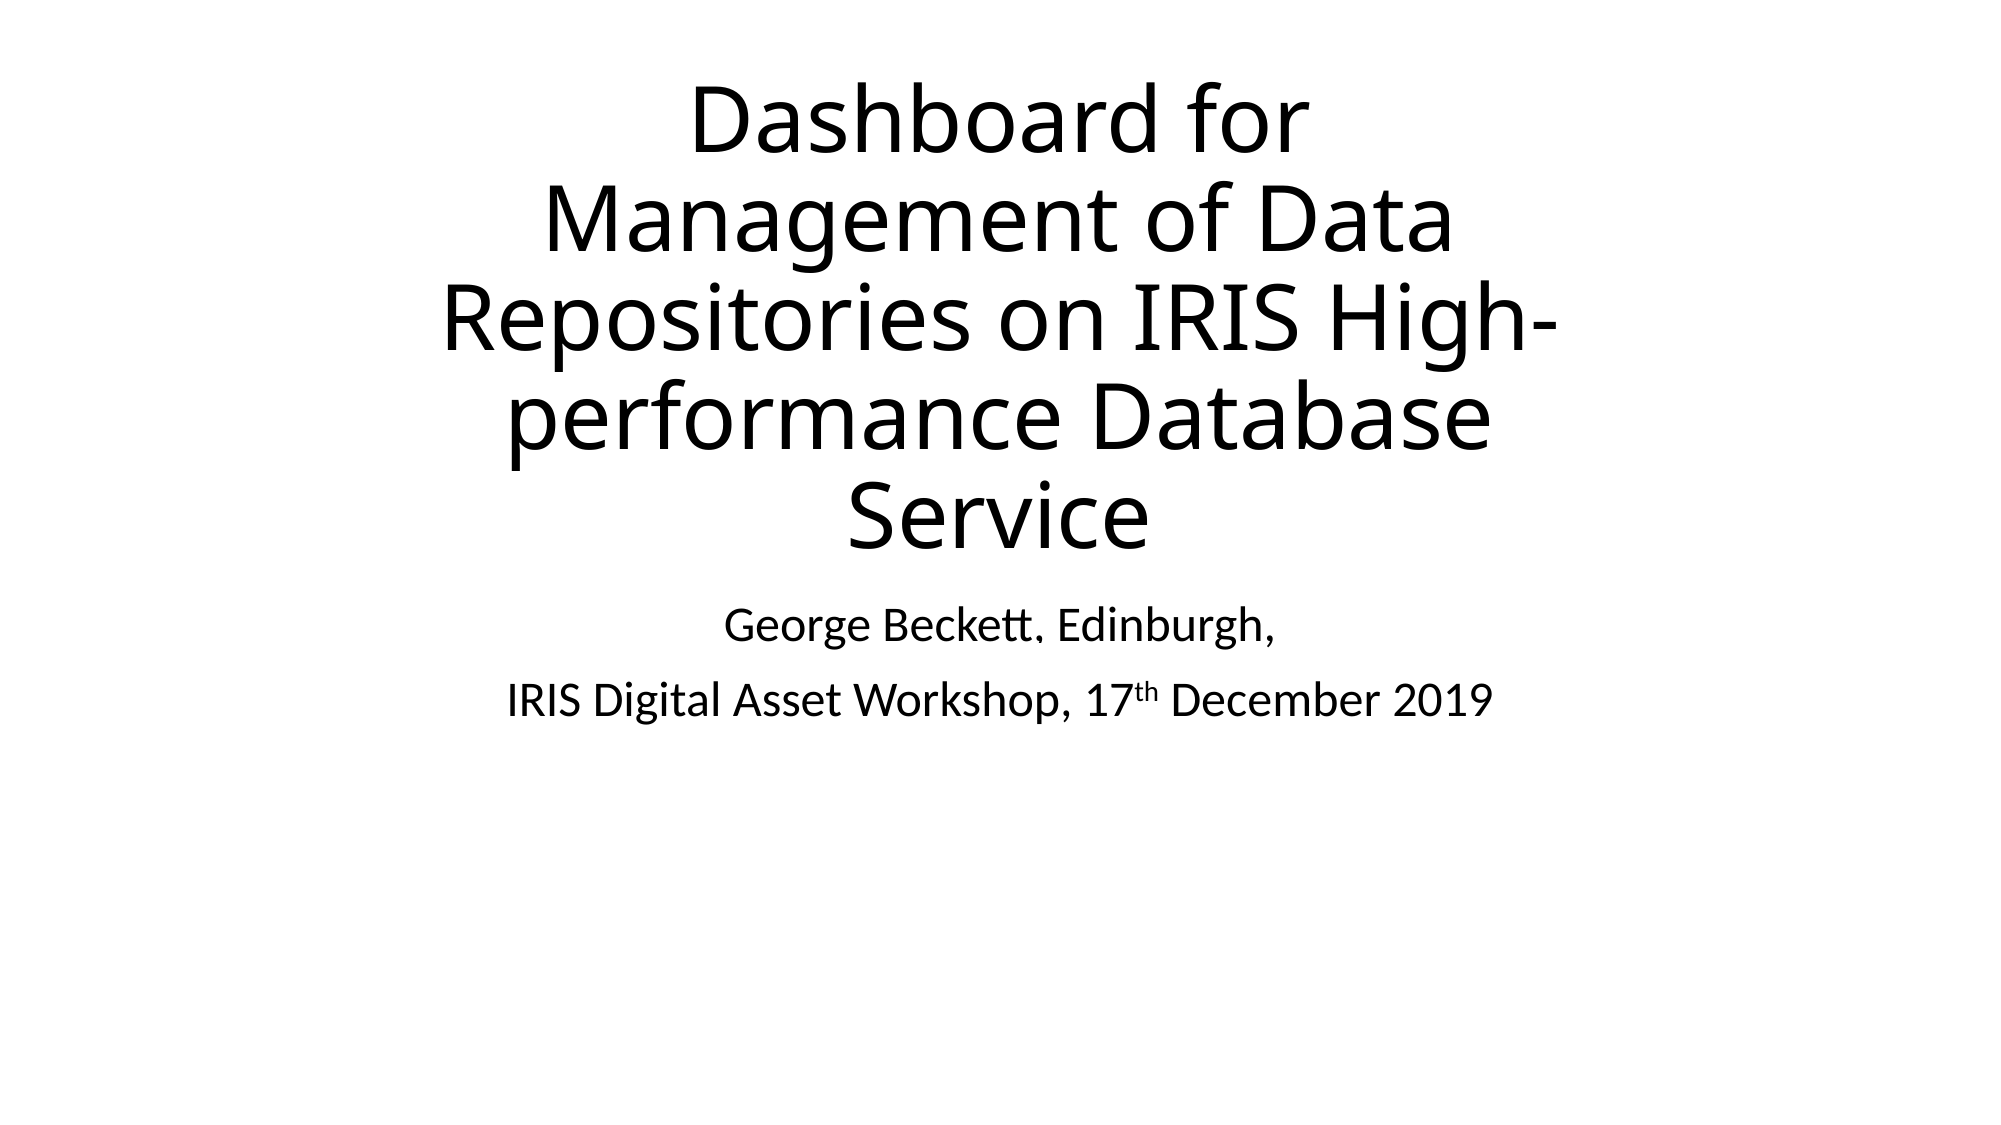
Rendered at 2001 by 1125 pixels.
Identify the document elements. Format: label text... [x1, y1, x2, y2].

subtitle George Beckett, Edinburgh, IRIS Digital Asset Workshop, 17th December 2019 [249, 590, 1750, 863]
title Dashboard for Management of Data Repositories on IRIS High-performance Database Service [402, 184, 1598, 576]
